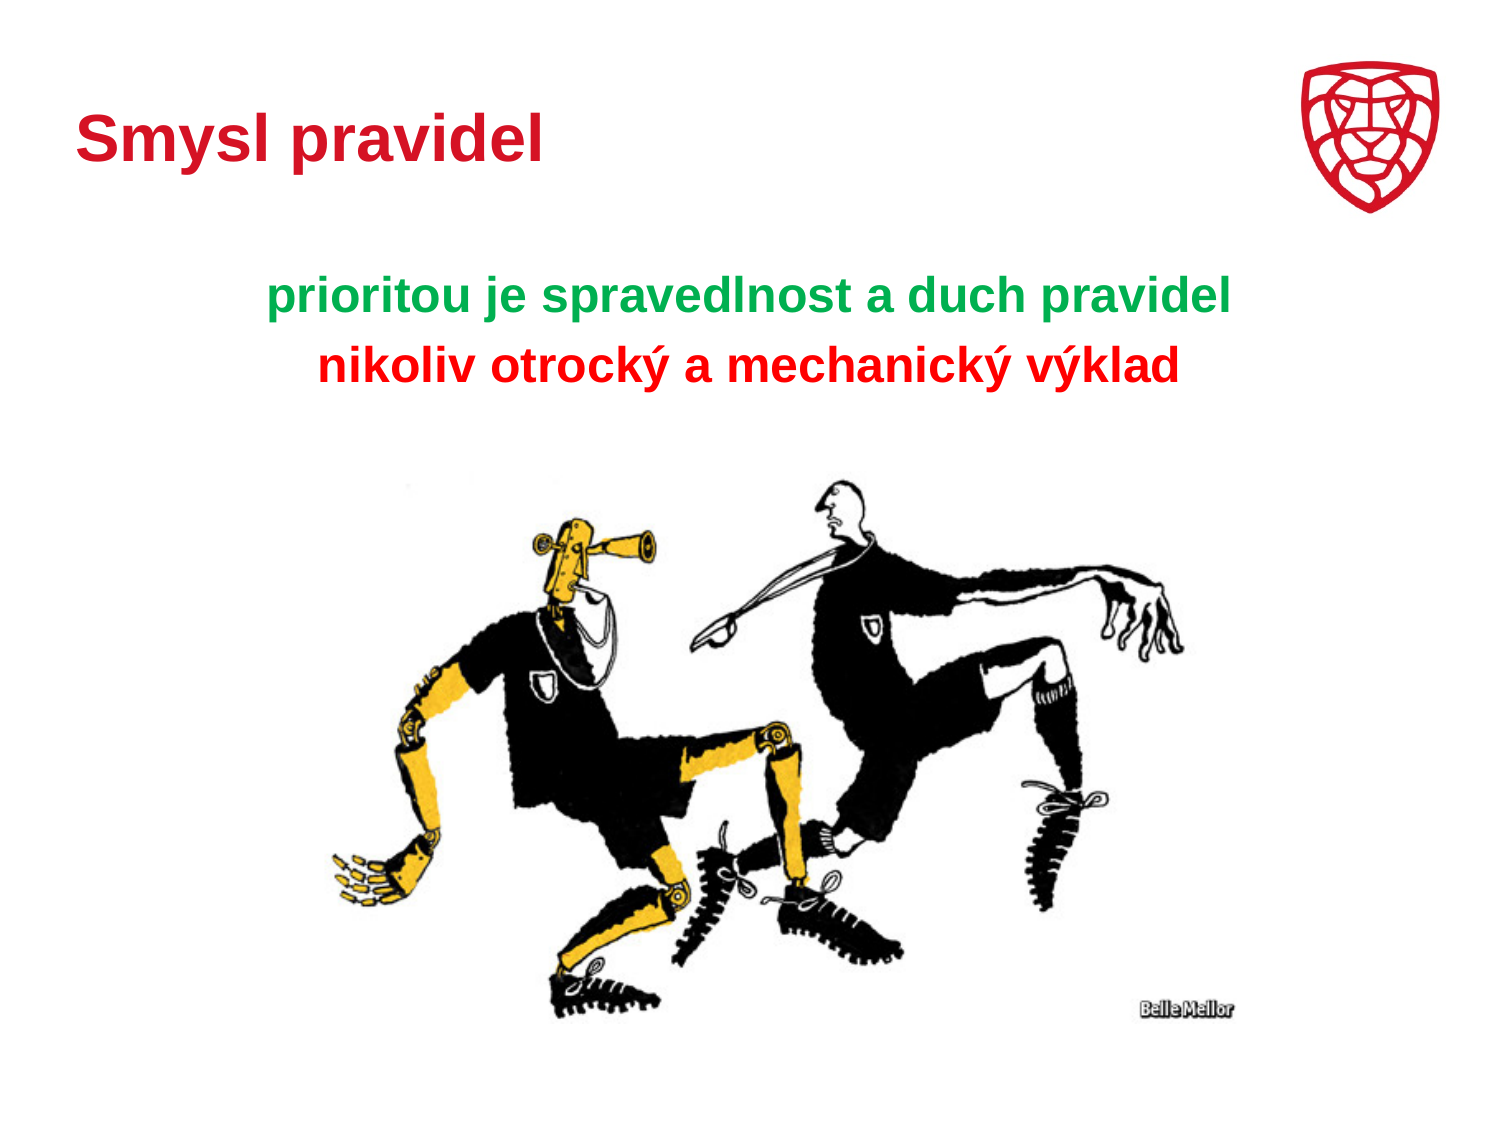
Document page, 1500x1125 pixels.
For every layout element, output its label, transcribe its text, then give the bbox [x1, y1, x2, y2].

title Smysl pravidel [75, 58, 1247, 212]
list prioritou je spravedlnost a duch pravidel nikoliv otrocký a mechanický výklad [75, 262, 1425, 1059]
picture [1294, 54, 1446, 220]
picture [259, 470, 1241, 1024]
